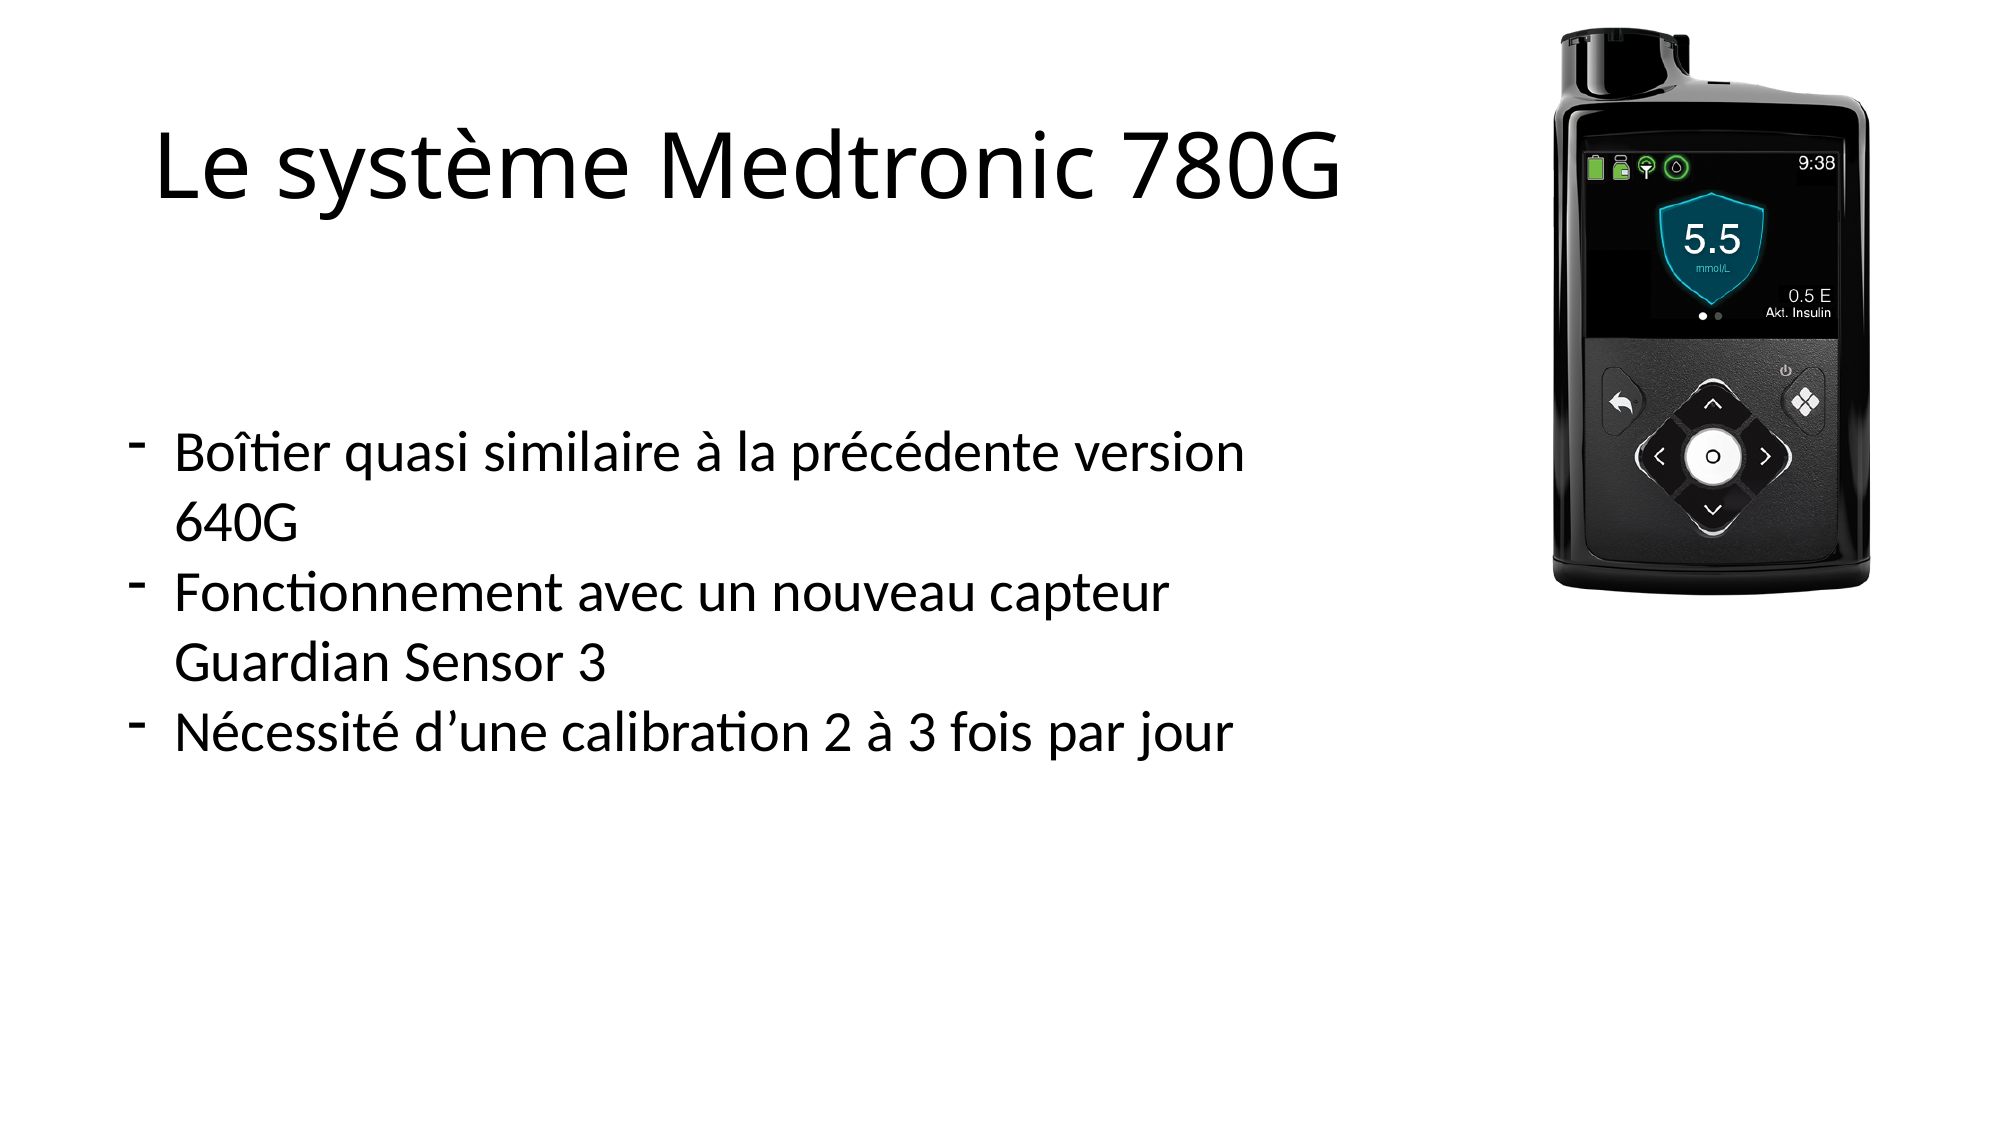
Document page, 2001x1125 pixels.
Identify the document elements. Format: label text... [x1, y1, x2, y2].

title Le système Medtronic 780G [137, 59, 1443, 278]
text_box Boîtier quasi similaire à la précédente version 640G Fonctionnement avec un nouveau capteur Guardian Sensor 3 Nécessité d’une calibration 2 à 3 fois par jour [112, 405, 1361, 771]
picture [1443, 0, 1980, 624]
